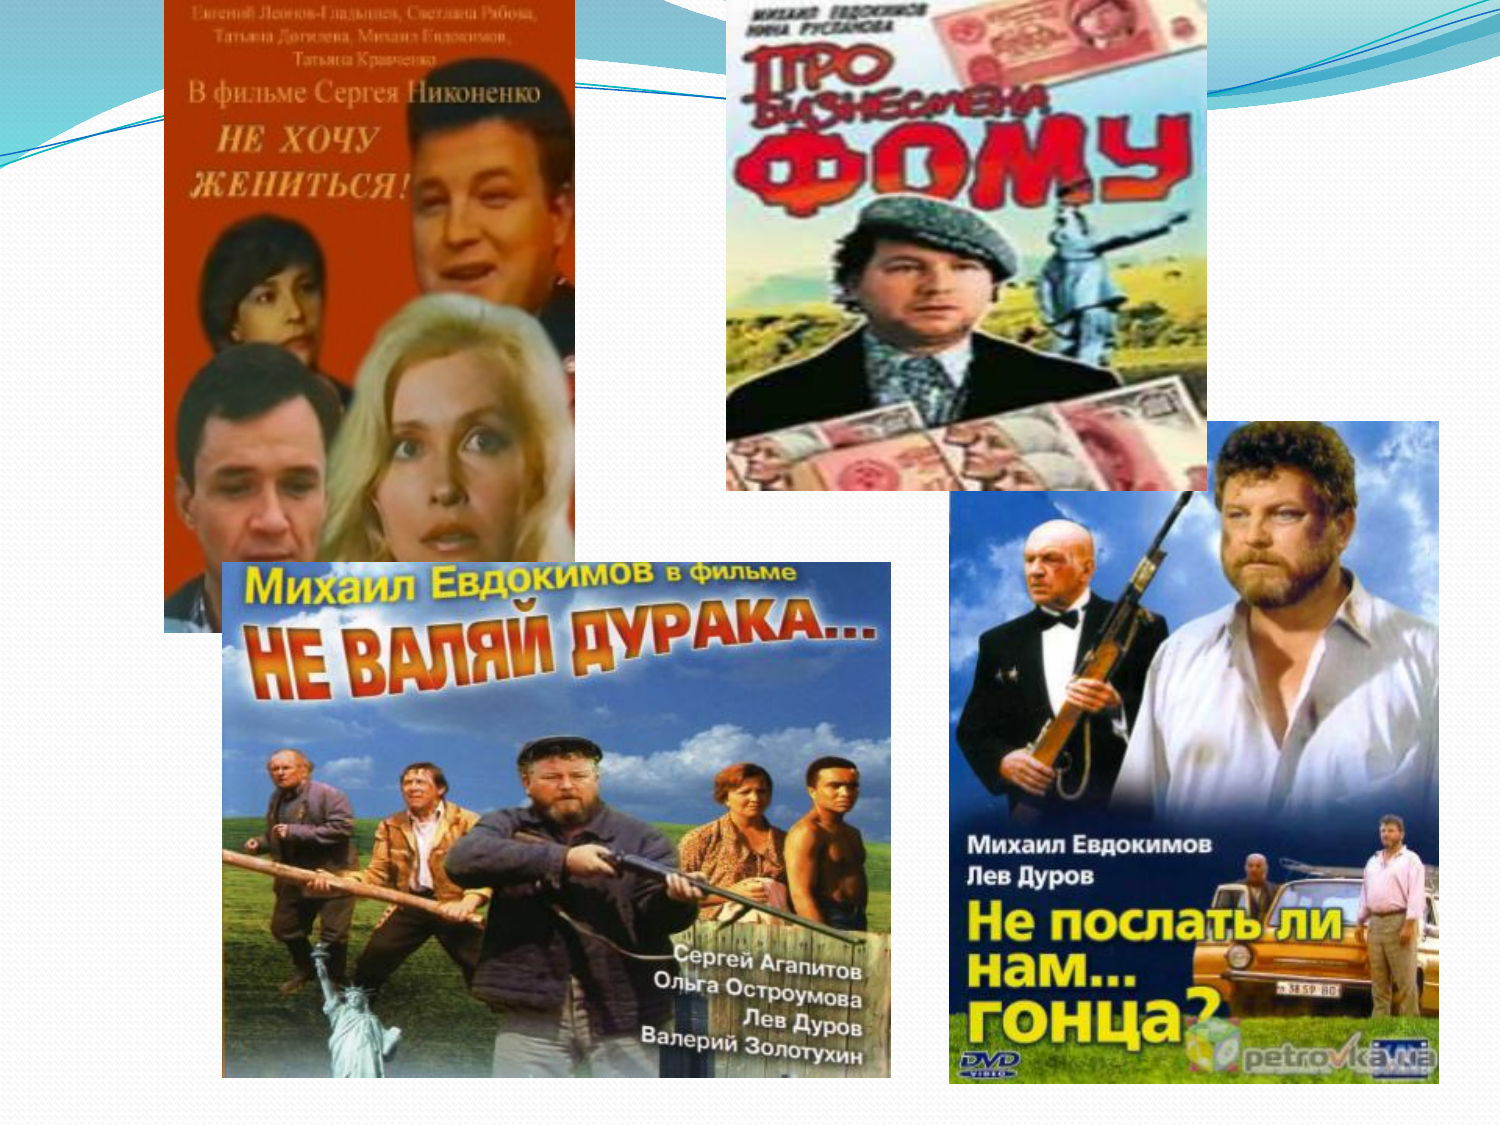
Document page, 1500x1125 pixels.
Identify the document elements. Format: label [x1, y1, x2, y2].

picture [726, 0, 1208, 491]
picture [163, 0, 575, 633]
list [222, 562, 891, 1079]
picture [948, 421, 1440, 1084]
